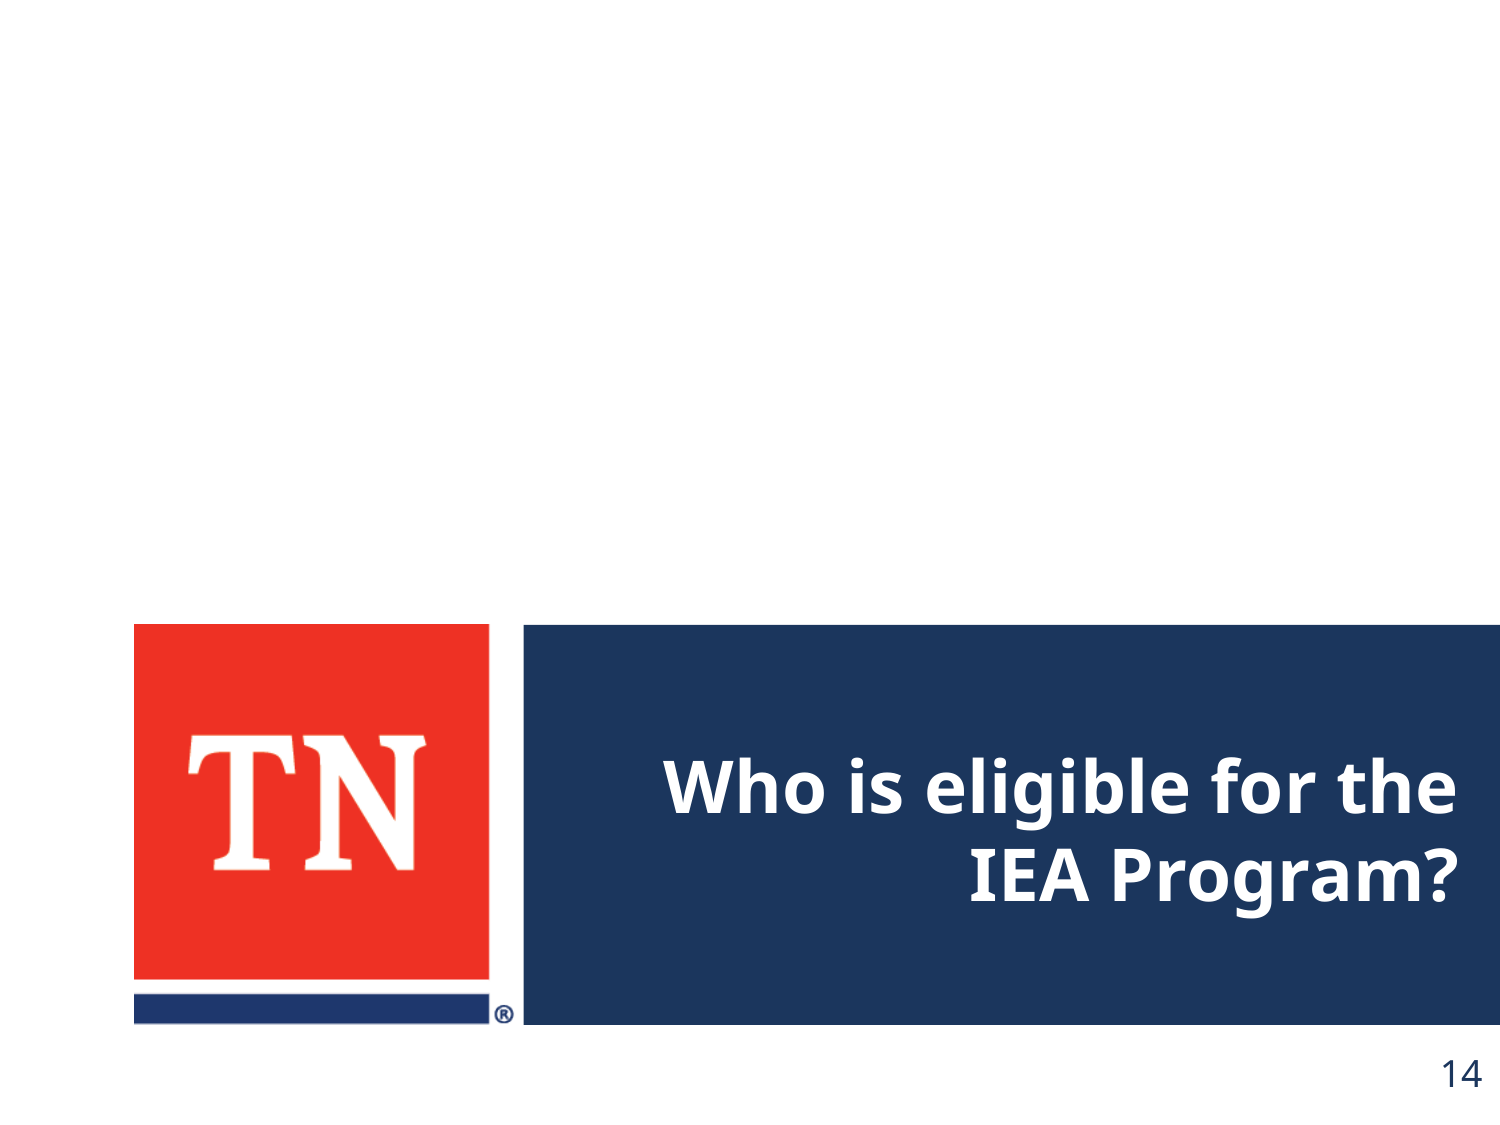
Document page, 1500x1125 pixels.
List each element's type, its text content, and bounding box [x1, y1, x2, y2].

title Who is eligible for the IEA Program? [562, 662, 1475, 994]
slide_number 14 [1425, 1042, 1500, 1103]
picture [134, 624, 525, 1025]
